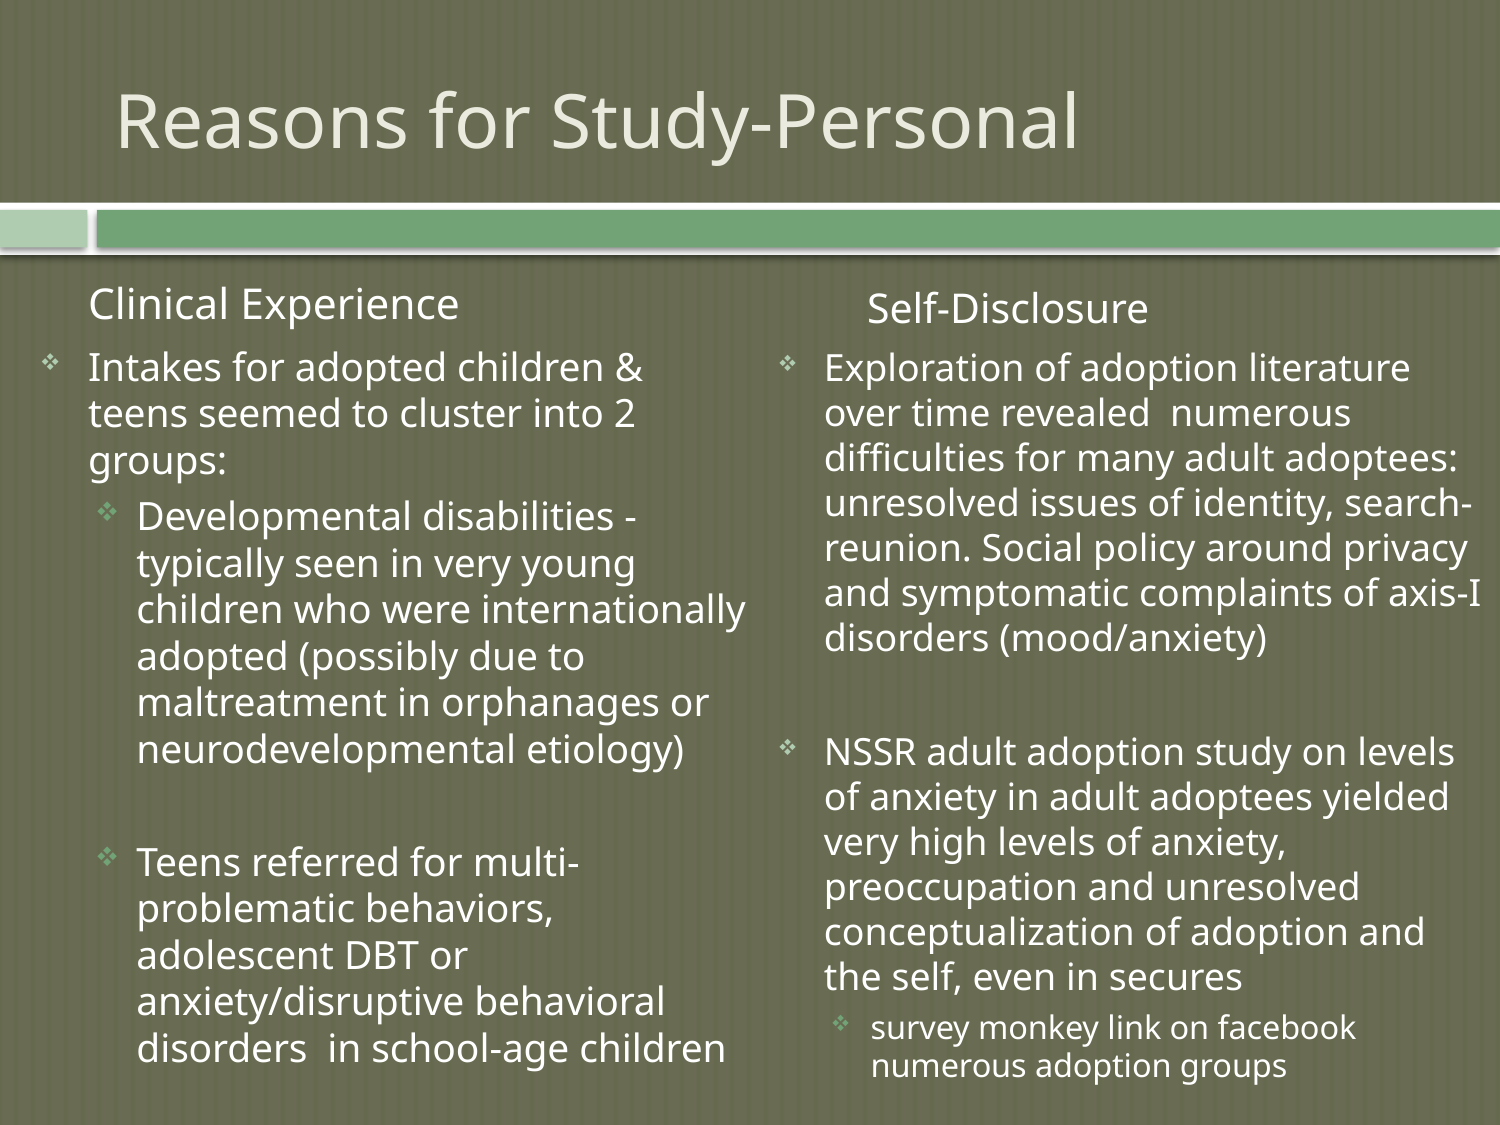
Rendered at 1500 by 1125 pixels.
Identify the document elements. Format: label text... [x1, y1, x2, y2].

list Clinical Experience Intakes for adopted children & teens seemed to cluster into 2 groups: Developmental disabilities -typically seen in very young children who were internationally adopted (possibly due to maltreatment in orphanages or neurodevelopmental etiology) Teens referred for multi-problematic behaviors, adolescent DBT or anxiety/disruptive behavioral disorders in school-age children [24, 260, 763, 1125]
list Self-Disclosure Exploration of adoption literature over time revealed numerous difficulties for many adult adoptees: unresolved issues of identity, search-reunion. Social policy around privacy and symptomatic complaints of axis-I disorders (mood/anxiety) NSSR adult adoption study on levels of anxiety in adult adoptees yielded very high levels of anxiety, preoccupation and unresolved conceptualization of adoption and the self, even in secures survey monkey link on facebook numerous adoption groups [762, 275, 1500, 1100]
title Reasons for Study-Personal [99, 37, 1438, 200]
